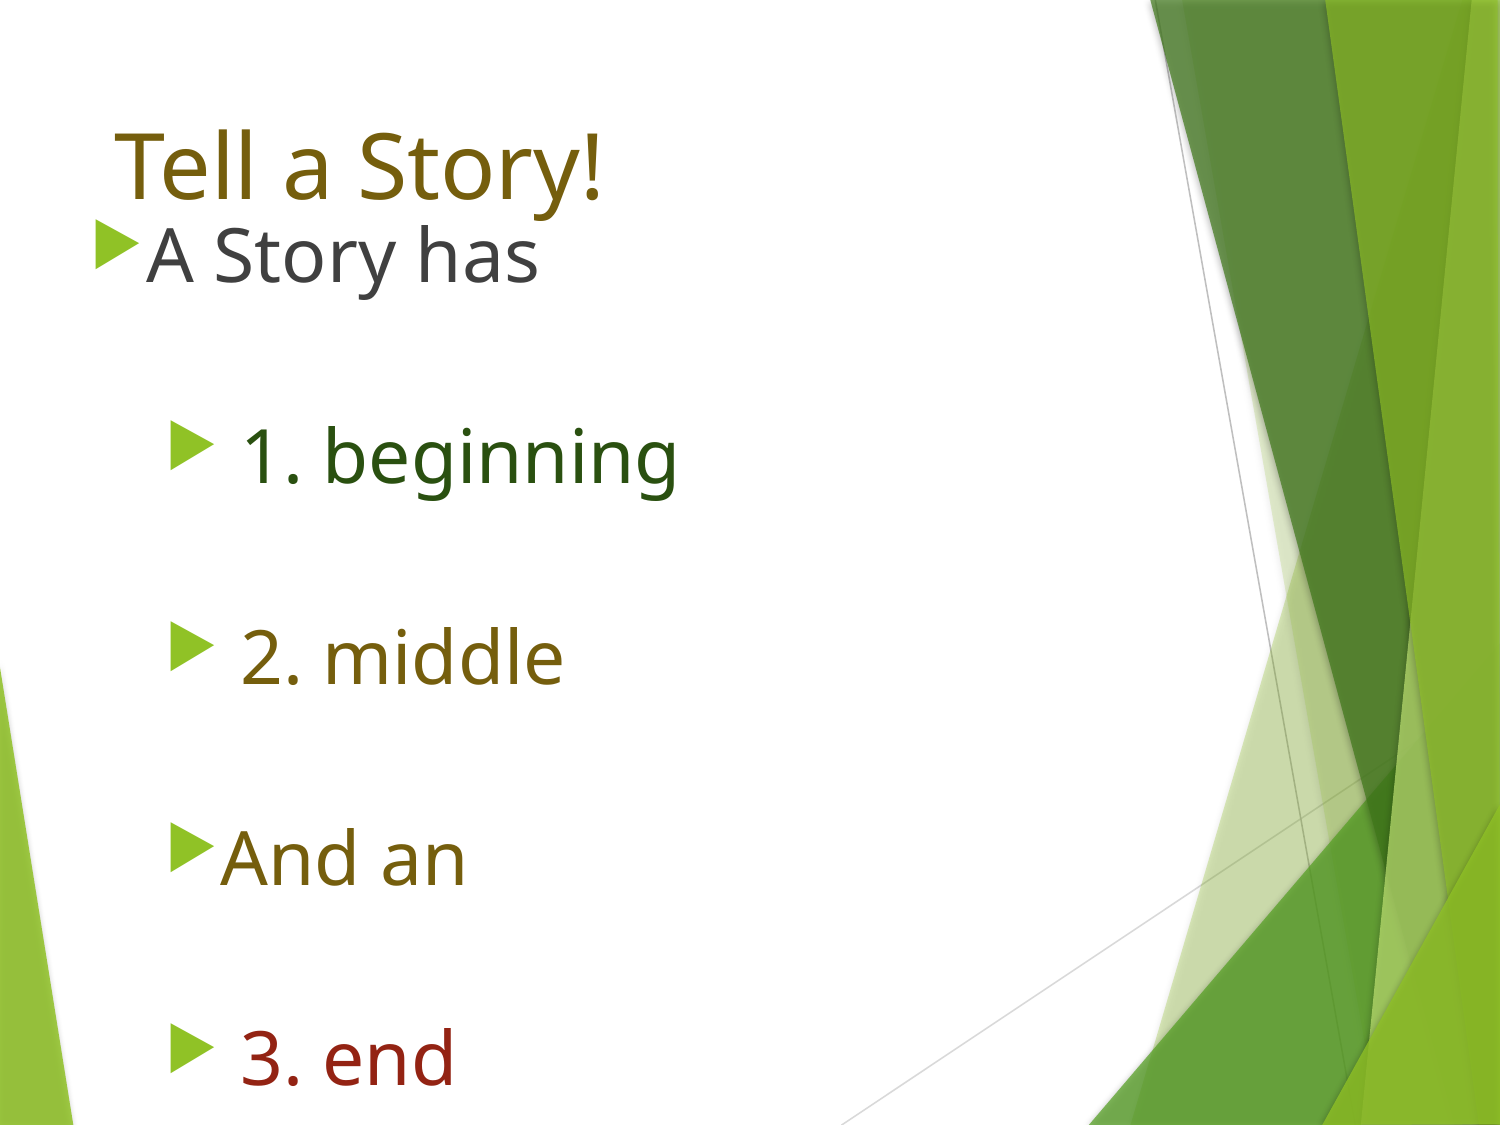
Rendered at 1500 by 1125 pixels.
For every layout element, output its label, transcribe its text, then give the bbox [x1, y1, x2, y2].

list A Story has 1. beginning 2. middle And an 3. end [75, 200, 1425, 1113]
title Tell a Story! [99, 99, 1142, 200]
